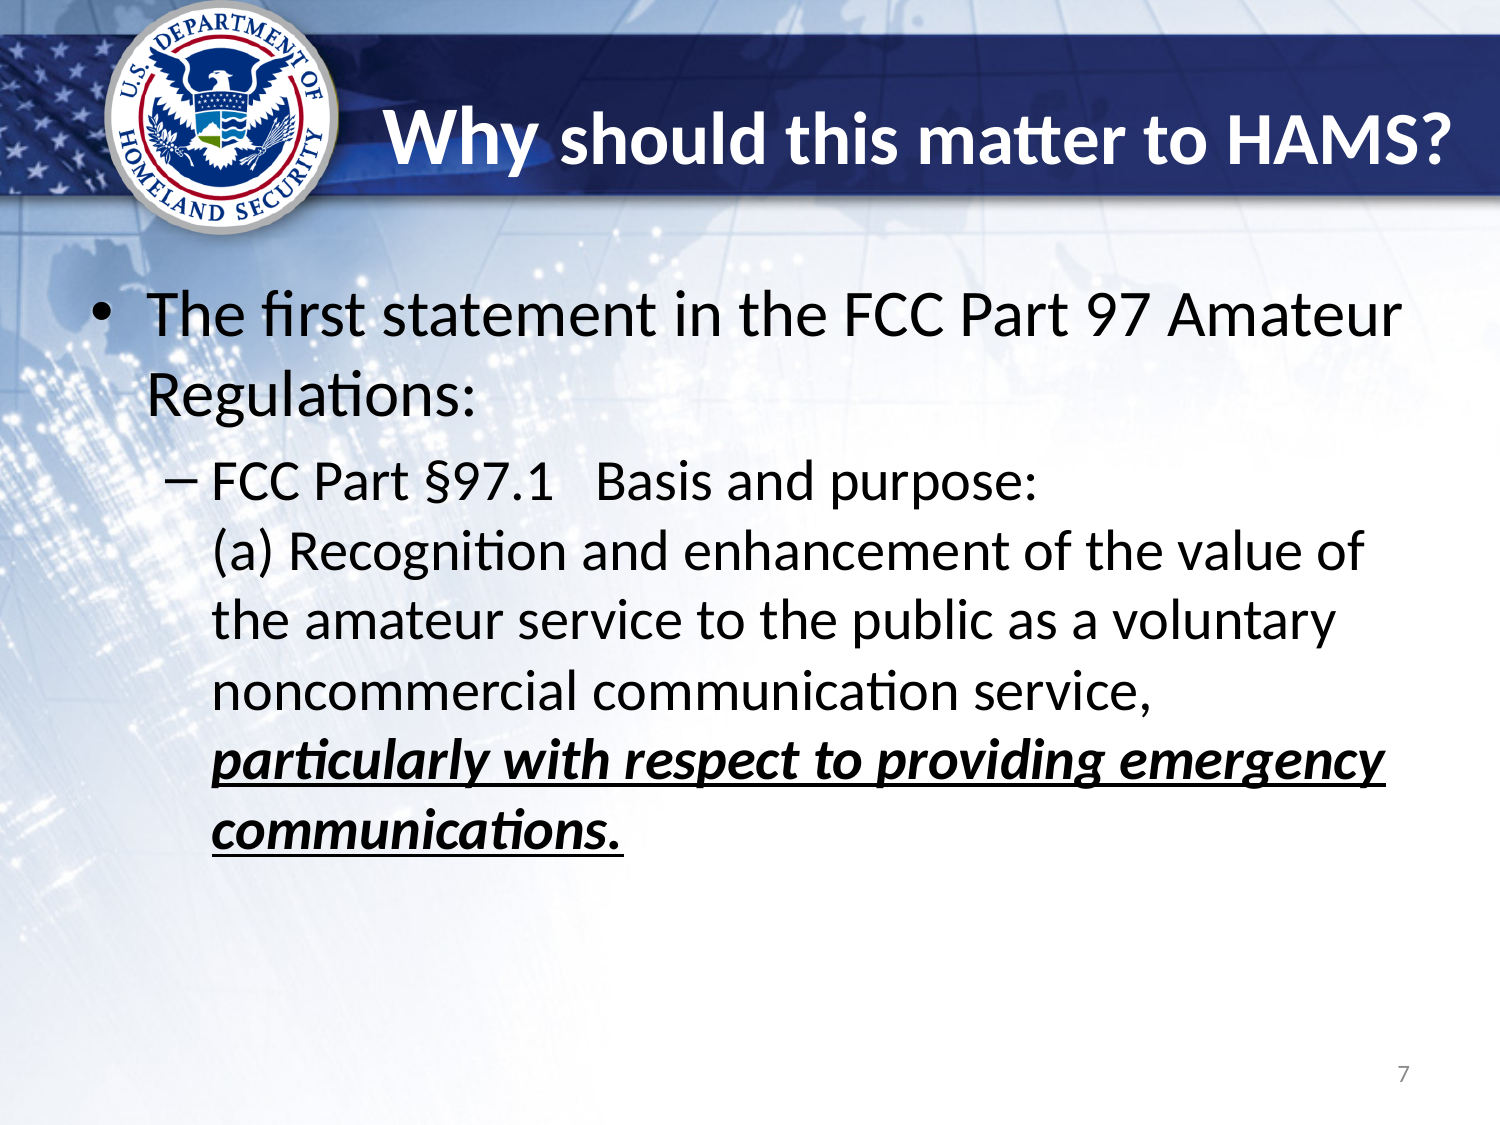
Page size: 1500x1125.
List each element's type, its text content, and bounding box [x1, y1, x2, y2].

title Why should this matter to HAMS? [299, 36, 1500, 225]
slide_number 7 [1074, 1042, 1425, 1103]
picture [0, 0, 1500, 1125]
list The first statement in the FCC Part 97 Amateur Regulations: FCC Part §97.1 Basis and purpose: (a) Recognition and enhancement of the value of the amateur service to the public as a voluntary noncommercial communication service, particularly with respect to providing emergency communications. [74, 262, 1426, 1006]
